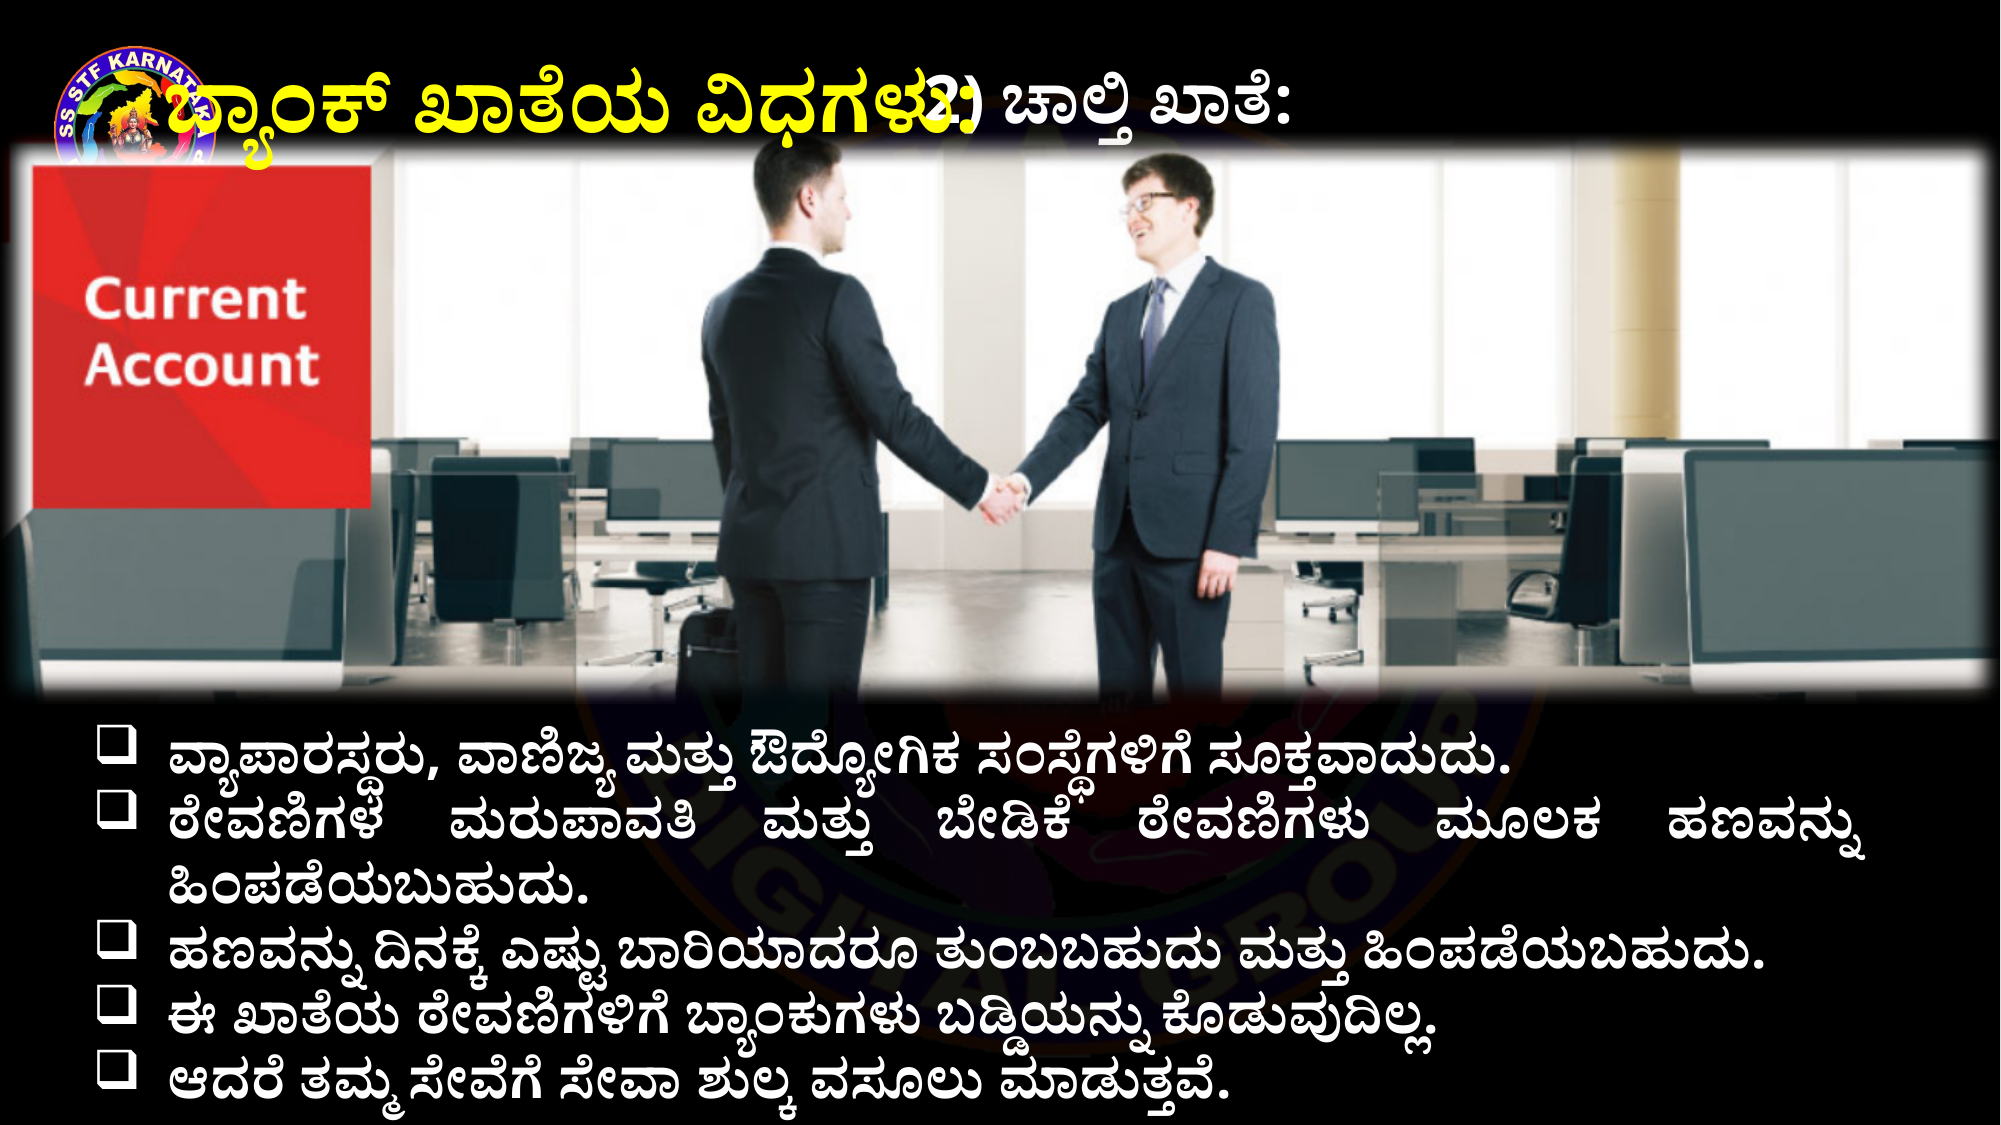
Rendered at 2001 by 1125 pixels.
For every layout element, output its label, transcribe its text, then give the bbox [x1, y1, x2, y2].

text_box ವ್ಯಾಪಾರಸ್ಥರು, ವಾಣಿಜ್ಯ ಮತ್ತು ಔದ್ಯೋಗಿಕ ಸಂಸ್ಥೆಗಳಿಗೆ ಸೂಕ್ತವಾದುದು. ಠೇವಣಿಗಳ ಮರುಪಾವತಿ ಮತ್ತು ಬೇಡಿಕೆ ಠೇವಣಿಗಳು ಮೂಲಕ ಹಣವನ್ನು ಹಿಂಪಡೆಯಬುಹುದು. ಹಣವನ್ನು ದಿನಕ್ಕೆ ಎಷ್ಟು ಬಾರಿಯಾದರೂ ತುಂಬಬಹುದು ಮತ್ತು ಹಿಂಪಡೆಯಬಹುದು. ಈ ಖಾತೆಯ ಠೇವಣಿಗಳಿಗೆ ಬ್ಯಾಂಕುಗಳು ಬಡ್ಡಿಯನ್ನು ಕೊಡುವುದಿಲ್ಲ. ಆದರೆ ತಮ್ಮ ಸೇವೆಗೆ ಸೇವಾ ಶುಲ್ಕ ವಸೂಲು ಮಾಡುತ್ತವೆ. [78, 711, 1872, 1117]
text_box 2) ಚಾಲ್ತಿ ಖಾತೆ: [995, 49, 1326, 132]
picture [0, 0, 2001, 1125]
text_box ಬ್ಯಾಂಕ್ ಖಾತೆಯ ವಿಧಗಳು: [149, 35, 995, 132]
